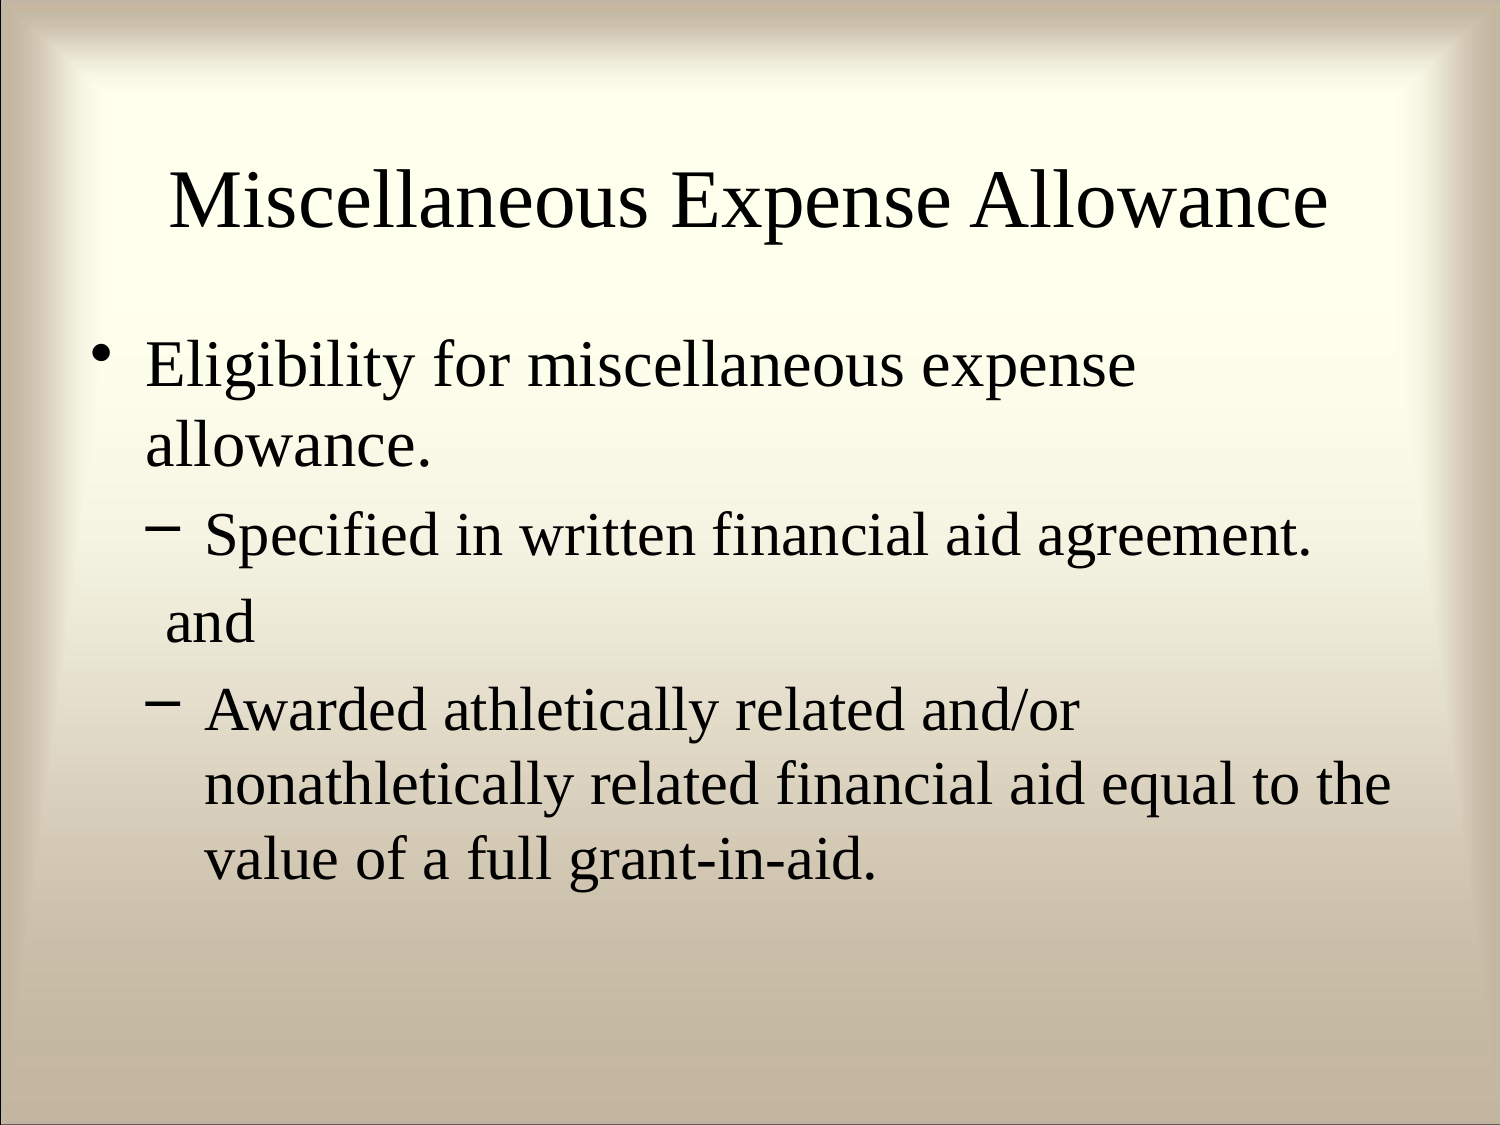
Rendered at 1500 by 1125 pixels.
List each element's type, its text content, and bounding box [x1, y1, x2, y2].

list Eligibility for miscellaneous expense allowance. Specified in written financial aid agreement. and Awarded athletically related and/or nonathletically related financial aid equal to the value of a full grant-in-aid. [74, 312, 1451, 1076]
picture [0, 0, 1500, 1125]
title Miscellaneous Expense Allowance [112, 99, 1388, 288]
